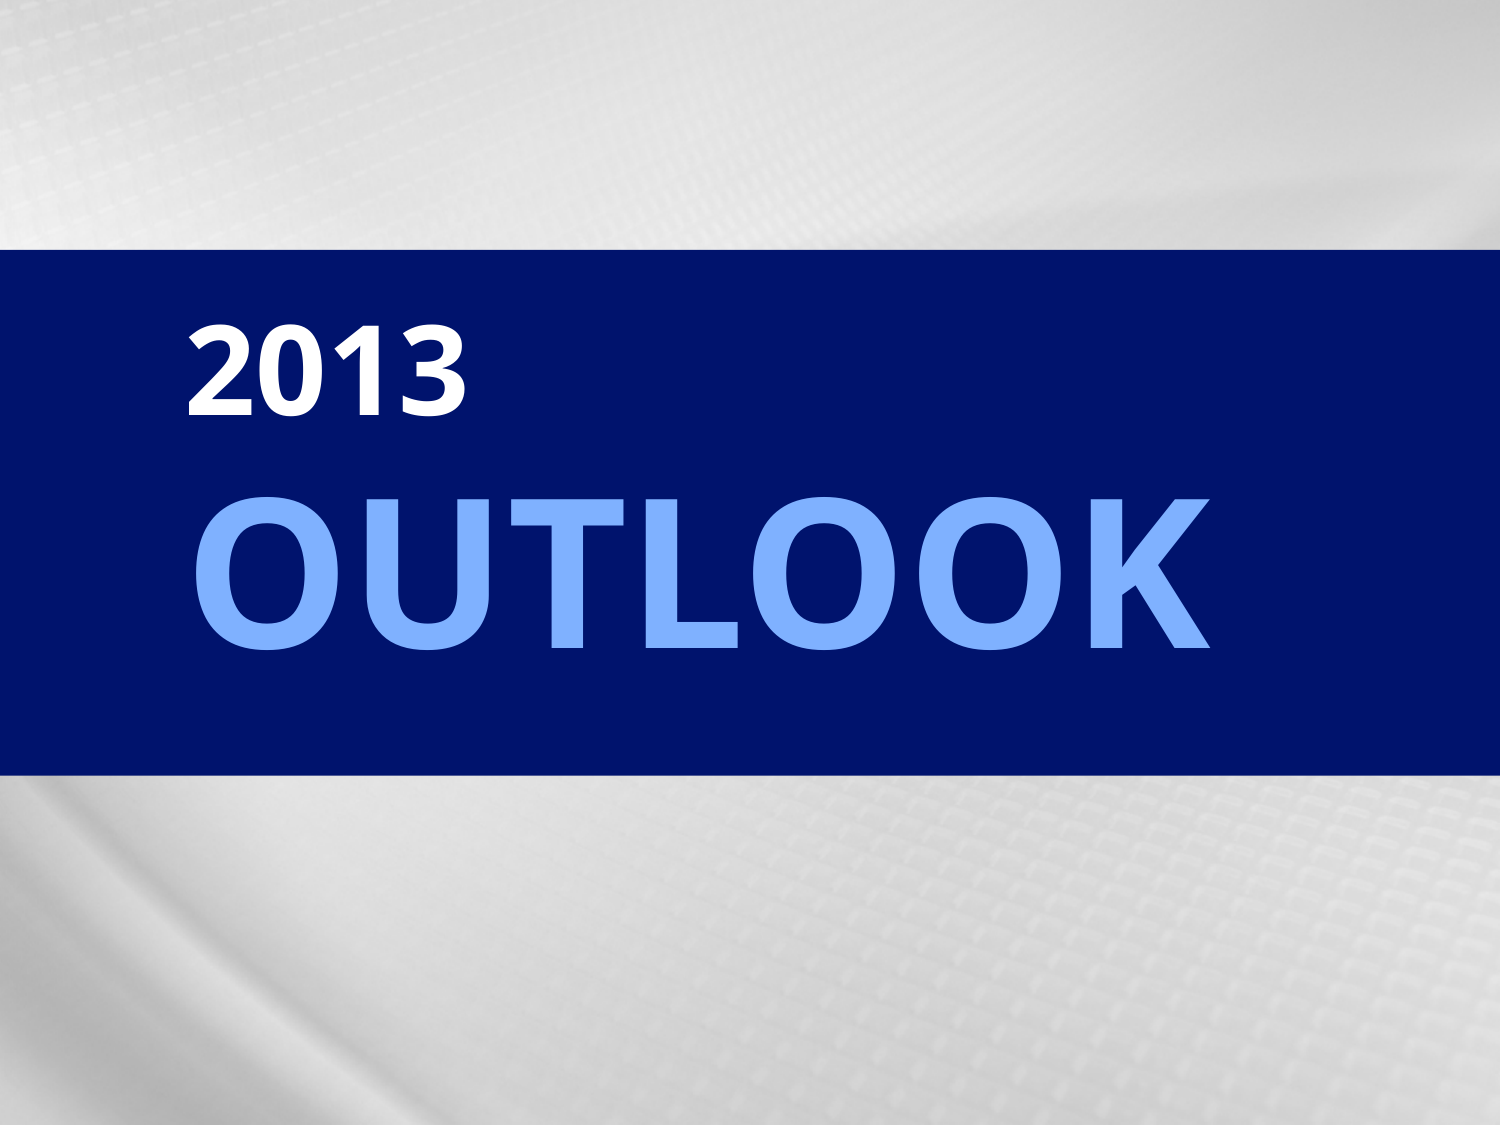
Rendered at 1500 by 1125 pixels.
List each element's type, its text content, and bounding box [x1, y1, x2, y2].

title 2013 outlook [169, 282, 1369, 774]
text_box [0, 248, 1500, 778]
picture [0, 778, 1500, 1125]
picture [0, 0, 1500, 248]
